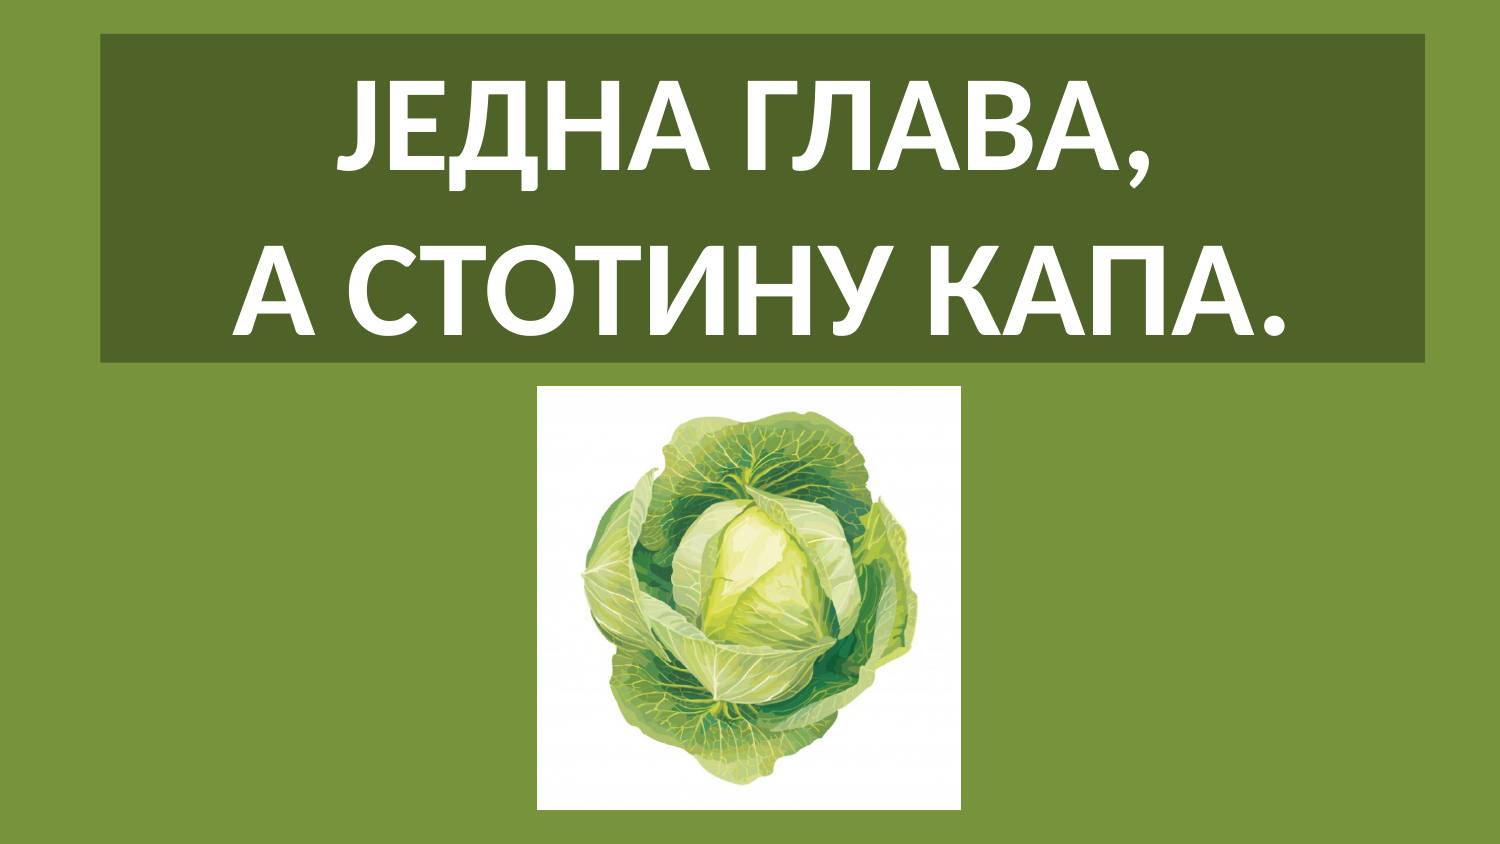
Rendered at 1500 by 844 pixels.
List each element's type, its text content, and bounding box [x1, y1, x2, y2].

picture [537, 386, 961, 810]
title ЈЕДНА ГЛАВА, А СТОТИНУ КАПА. [100, 33, 1425, 363]
